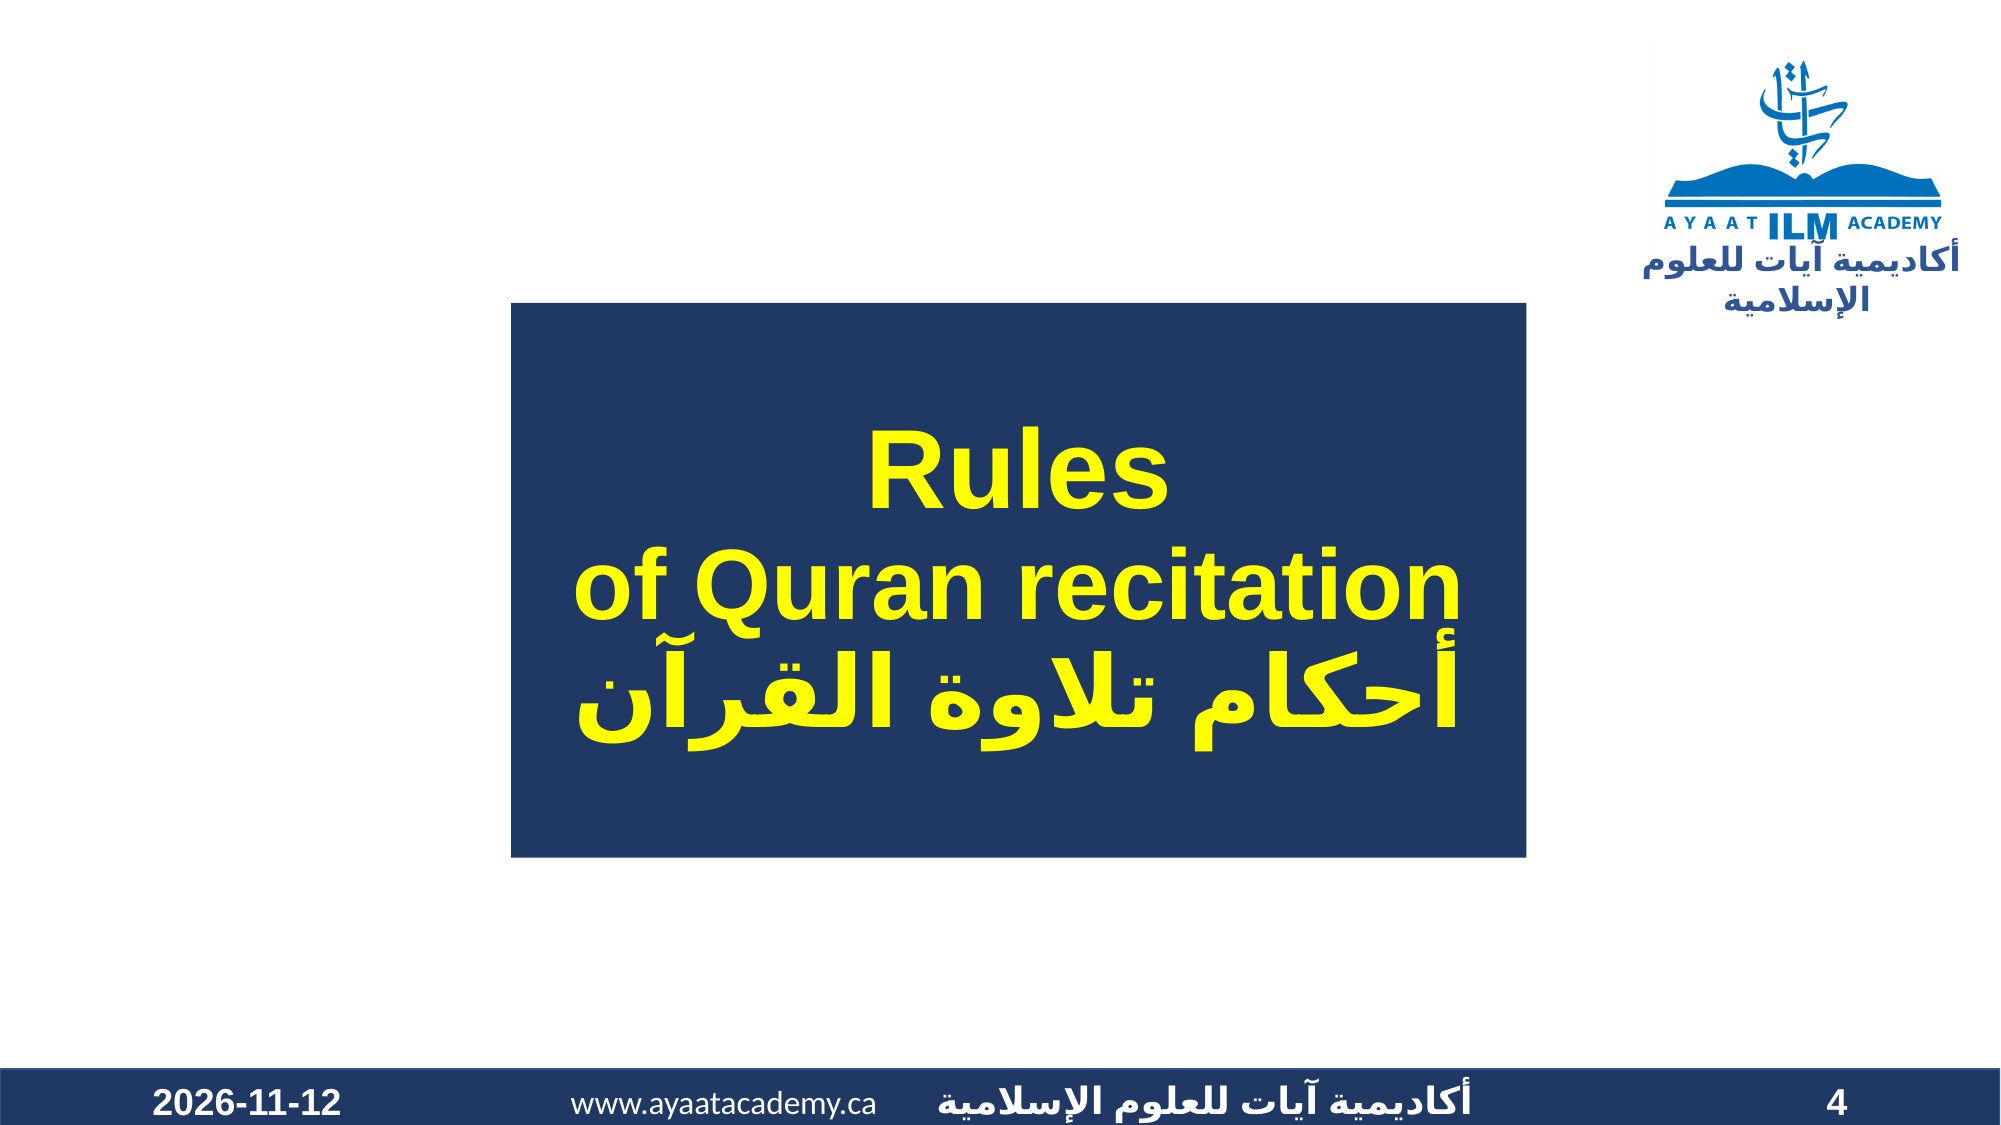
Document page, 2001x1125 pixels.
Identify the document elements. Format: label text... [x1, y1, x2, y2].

slide_number 4 [1412, 1070, 1863, 1125]
title Rules of Quran recitation أحكام تلاوة القرآن [511, 302, 1527, 858]
picture [1651, 37, 1952, 257]
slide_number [137, 1070, 588, 1125]
